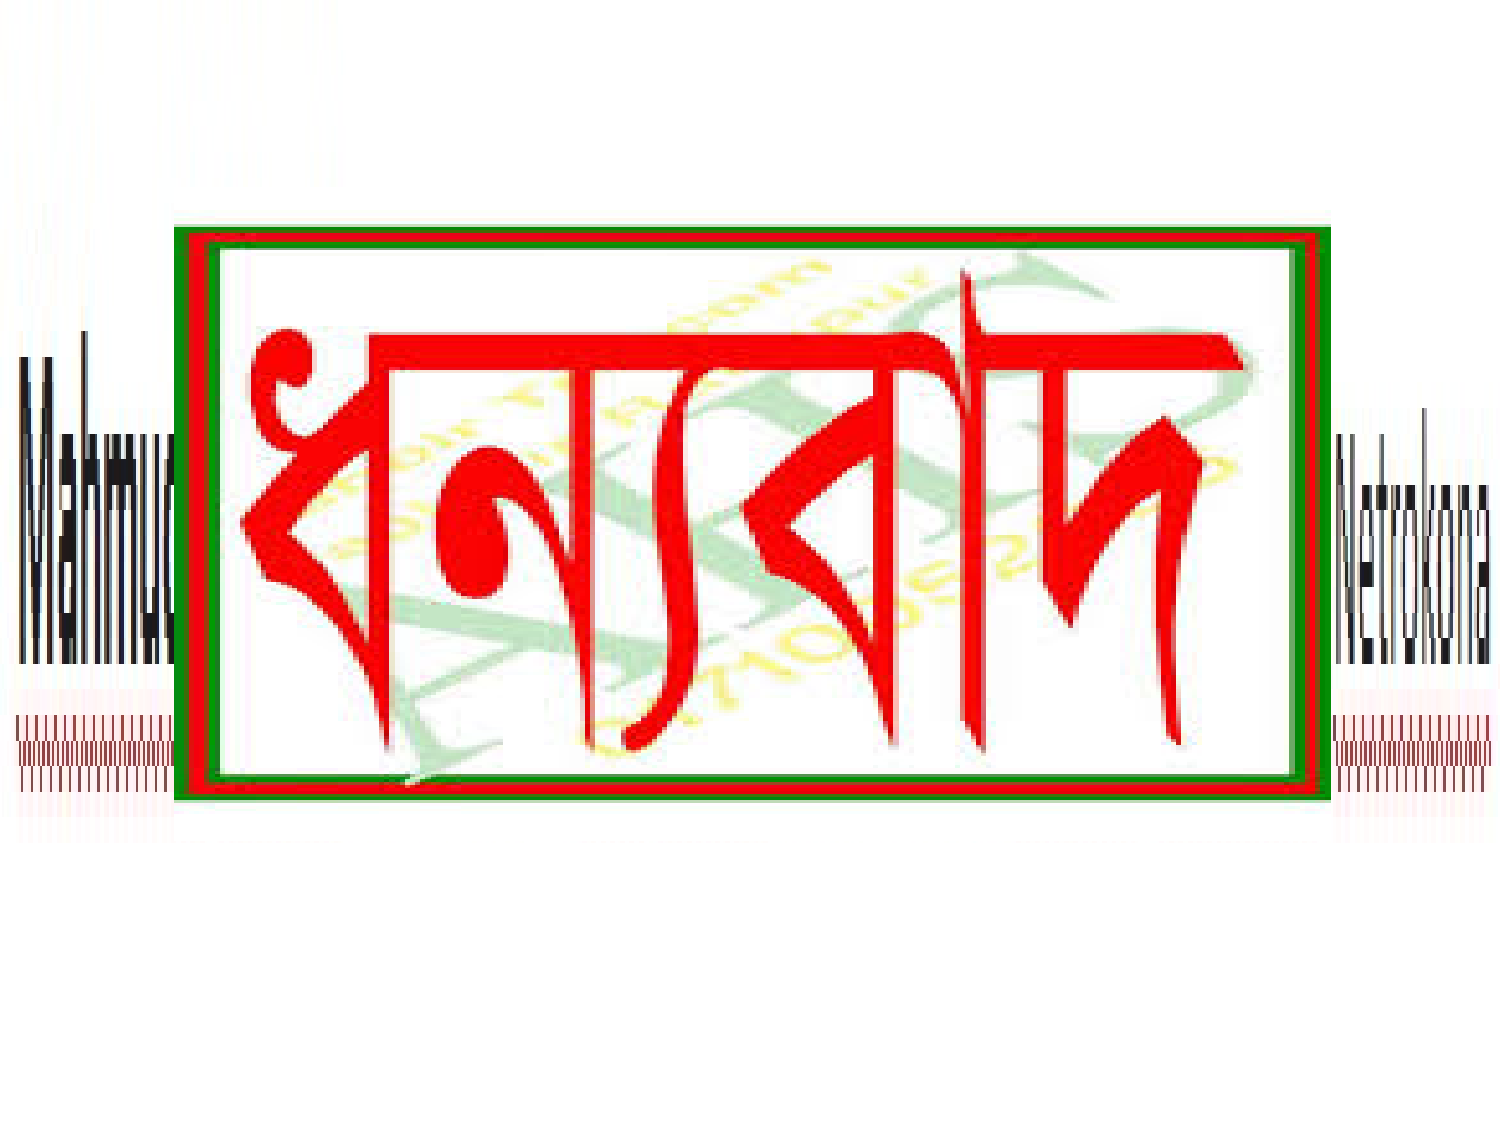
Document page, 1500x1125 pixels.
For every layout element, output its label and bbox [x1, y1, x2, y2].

picture [174, 187, 1331, 841]
